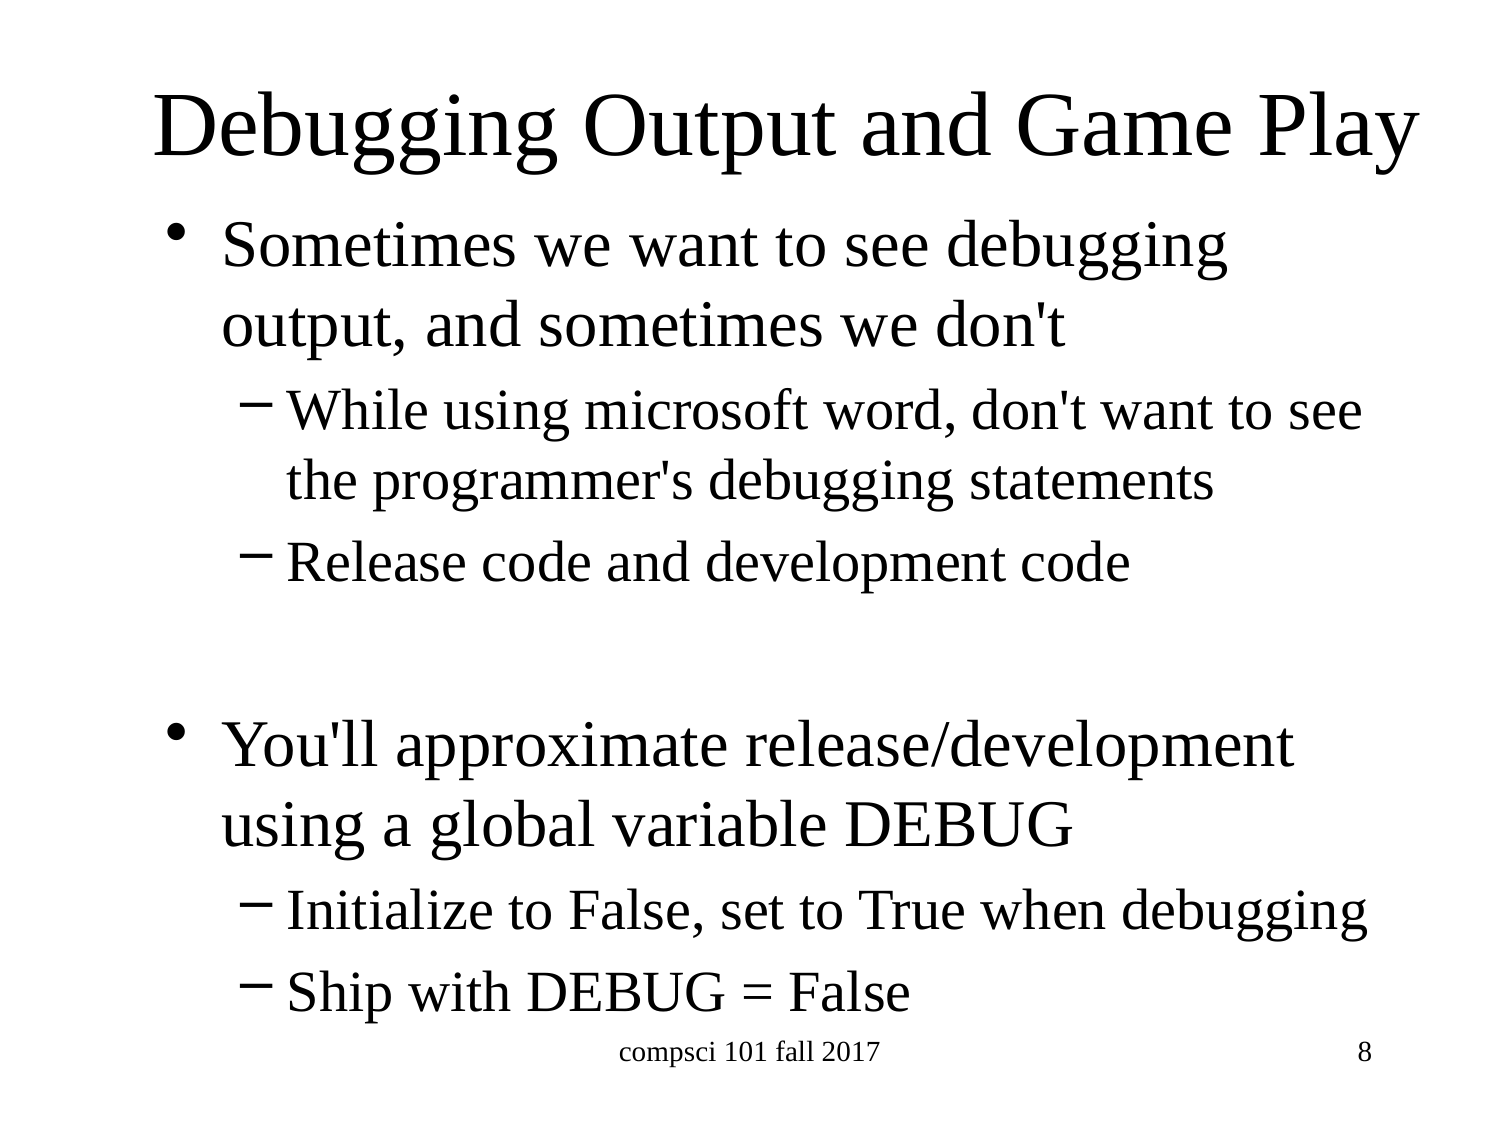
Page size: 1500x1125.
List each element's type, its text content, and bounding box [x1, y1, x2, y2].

slide_number 8 [1074, 1024, 1388, 1101]
list Sometimes we want to see debugging output, and sometimes we don't While using microsoft word, don't want to see the programmer's debugging statements Release code and development code You'll approximate release/development using a global variable DEBUG Initialize to False, set to True when debugging Ship with DEBUG = False [150, 192, 1425, 1068]
title Debugging Output and Game Play [99, 24, 1475, 213]
footer compsci 101 fall 2017 [512, 1024, 988, 1101]
